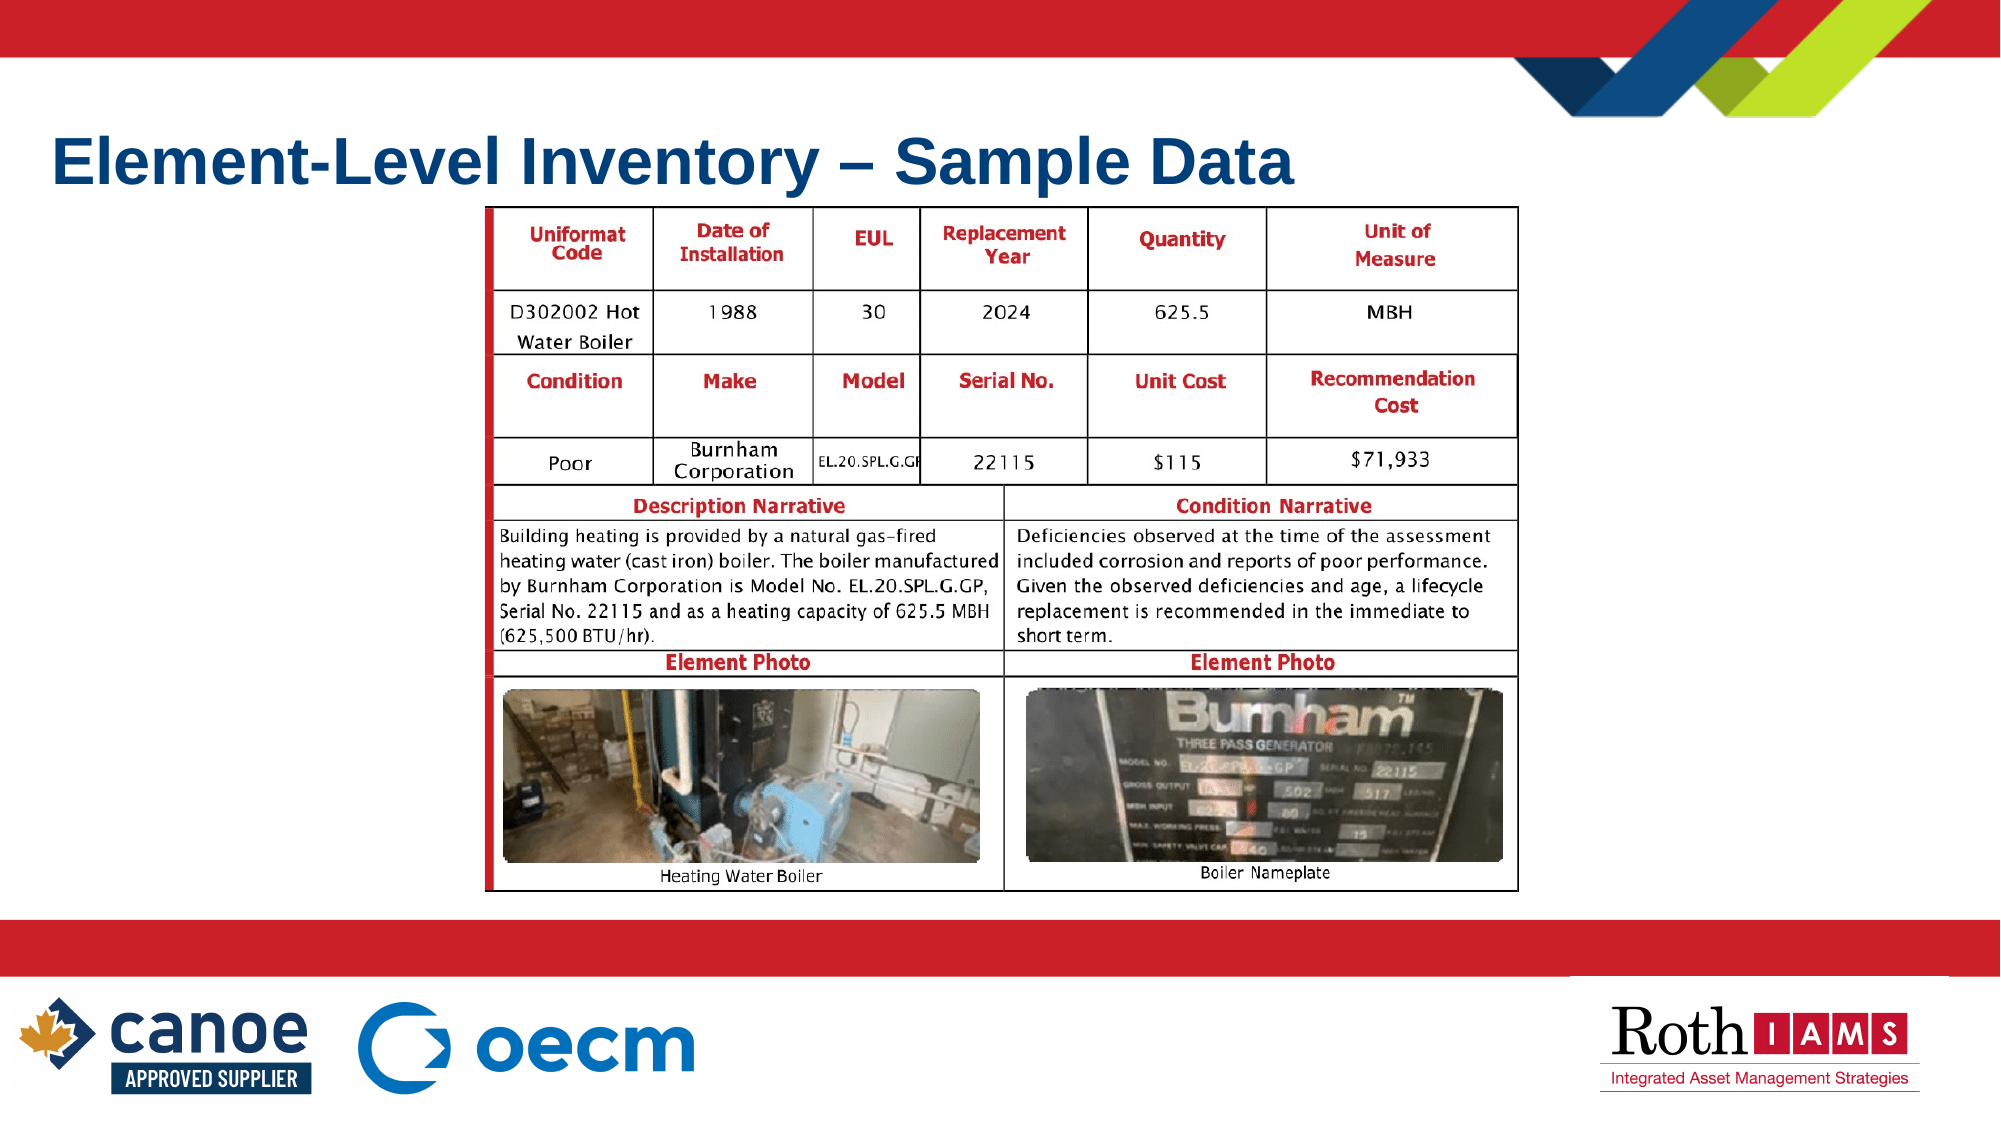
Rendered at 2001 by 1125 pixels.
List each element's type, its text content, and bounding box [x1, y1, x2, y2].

picture [0, 0, 2001, 119]
picture [481, 206, 1519, 894]
picture [1570, 976, 1949, 1121]
picture [11, 994, 327, 1095]
list Element-Level Inventory – Sample Data [51, 117, 1368, 882]
picture [358, 1002, 694, 1096]
